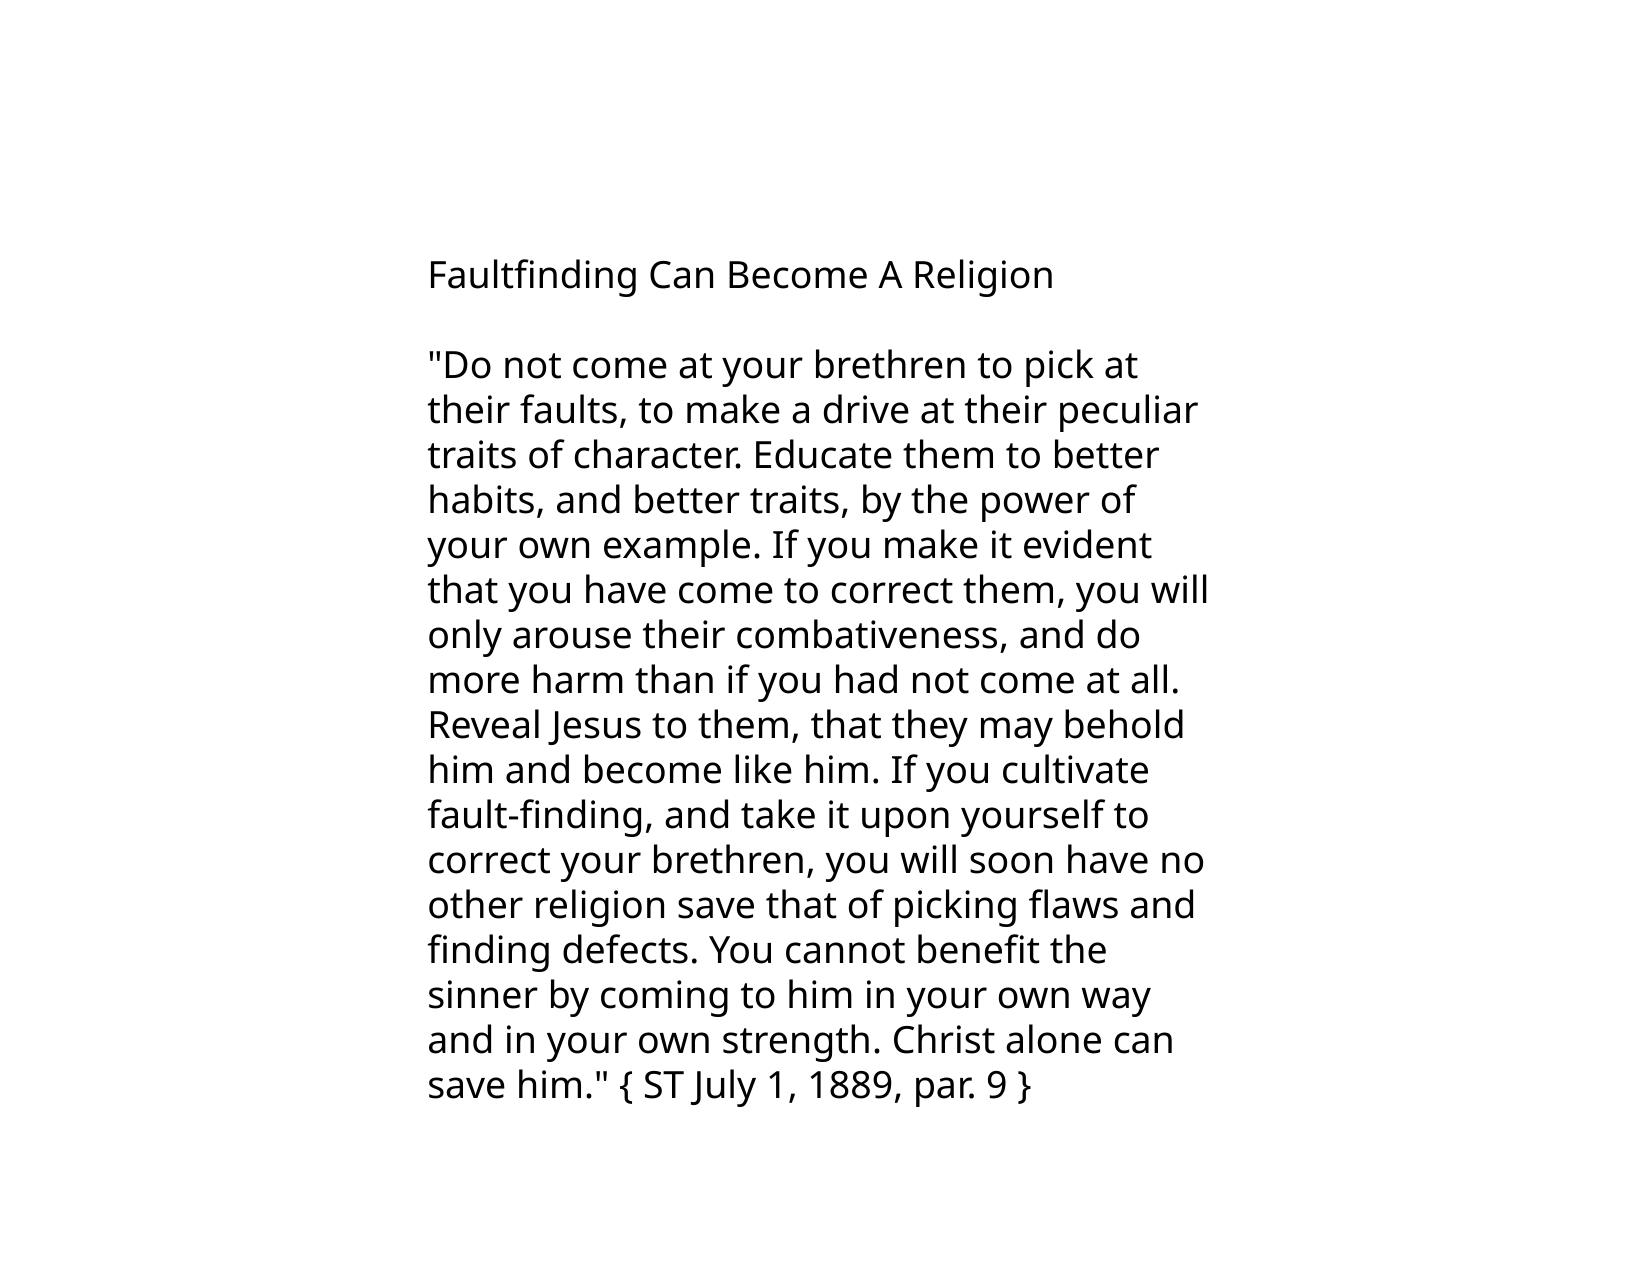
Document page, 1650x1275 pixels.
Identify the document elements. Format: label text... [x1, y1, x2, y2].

text_box Faultfinding Can Become A Religion "Do not come at your brethren to pick at their faults, to make a drive at their peculiar traits of character. Educate them to better habits, and better traits, by the power of your own example. If you make it evident that you have come to correct them, you will only arouse their combativeness, and do more harm than if you had not come at all. Reveal Jesus to them, that they may behold him and become like him. If you cultivate fault-finding, and take it upon yourself to correct your brethren, you will soon have no other religion save that of picking flaws and finding defects. You cannot benefit the sinner by coming to him in your own way and in your own strength. Christ alone can save him." { ST July 1, 1889, par. 9 } [412, 244, 1238, 1114]
